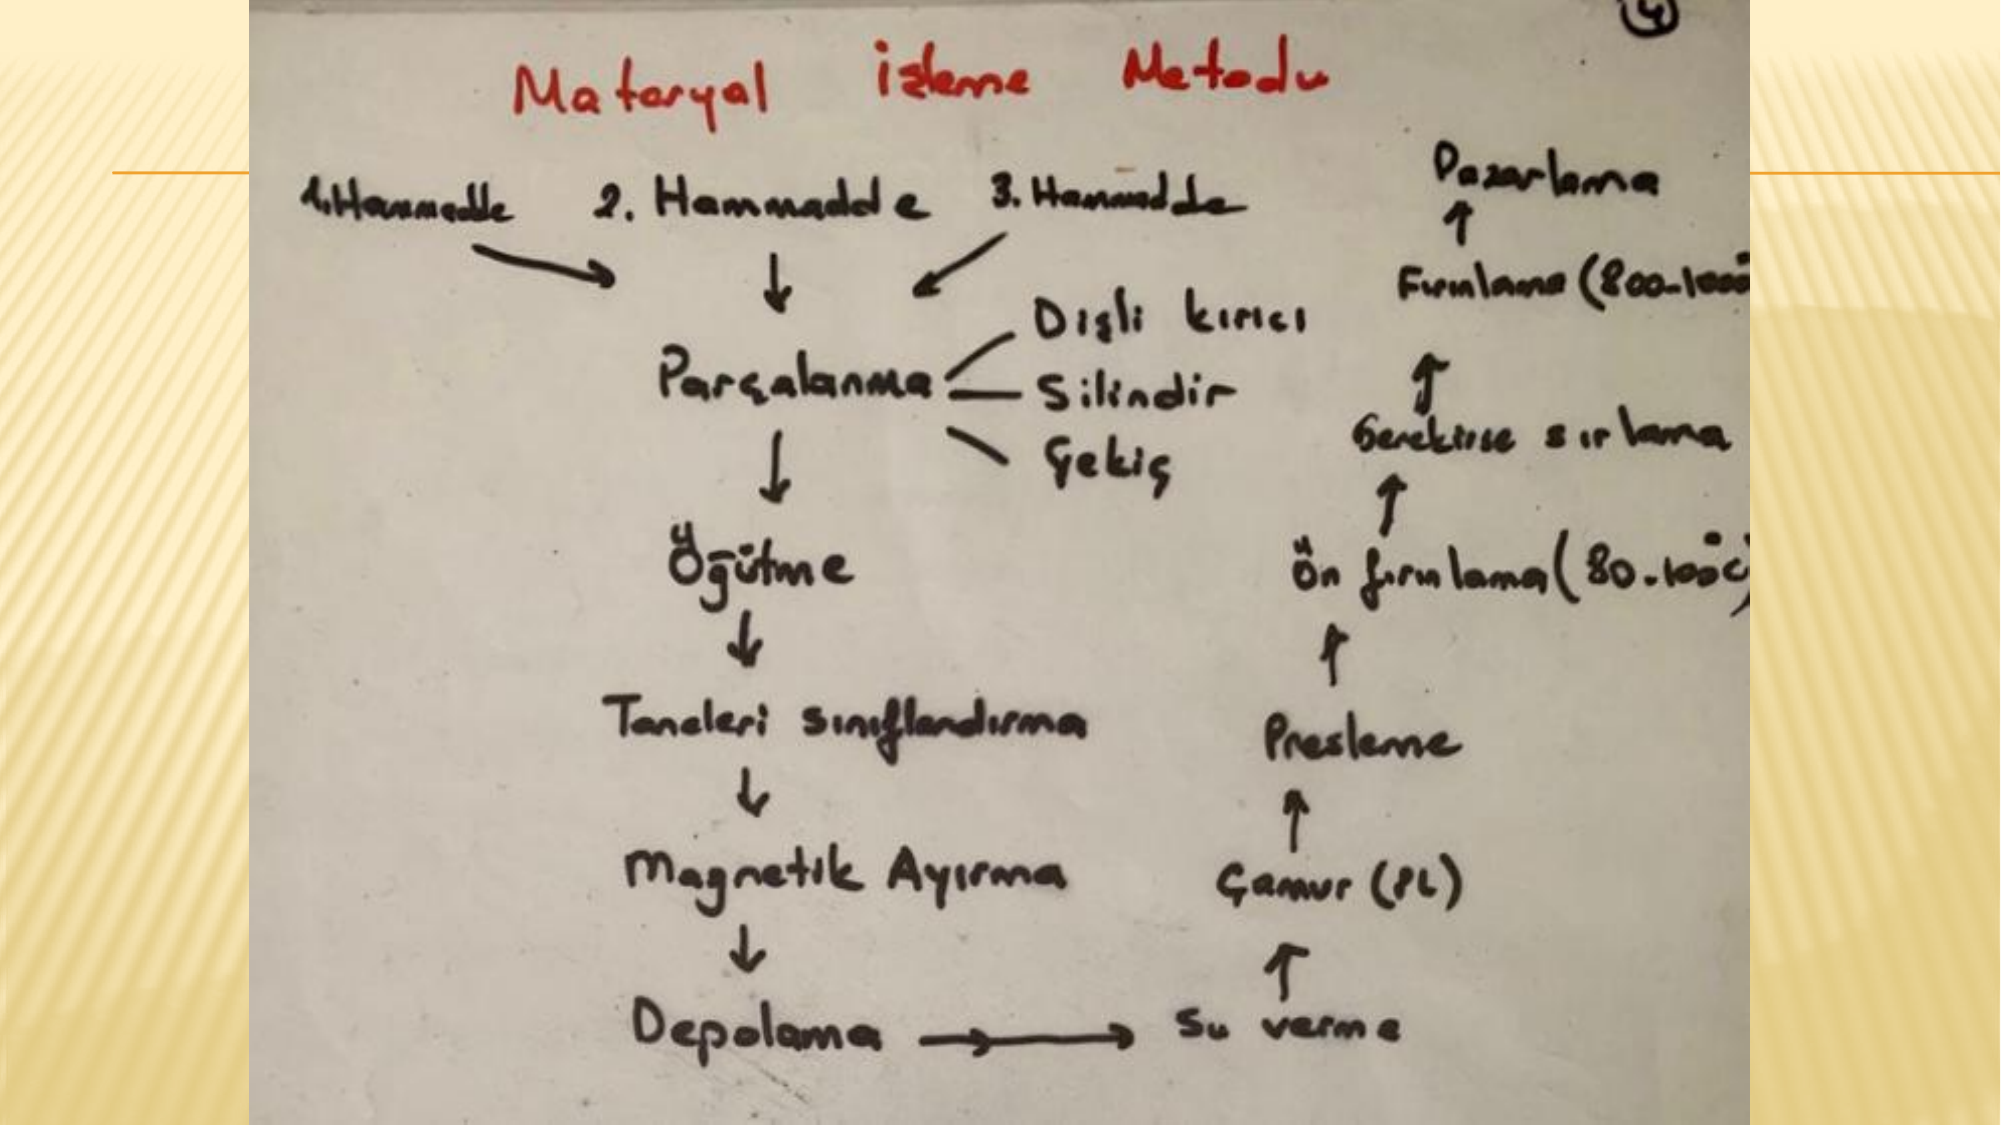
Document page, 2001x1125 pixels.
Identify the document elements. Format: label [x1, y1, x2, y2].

list [249, 0, 1751, 1125]
